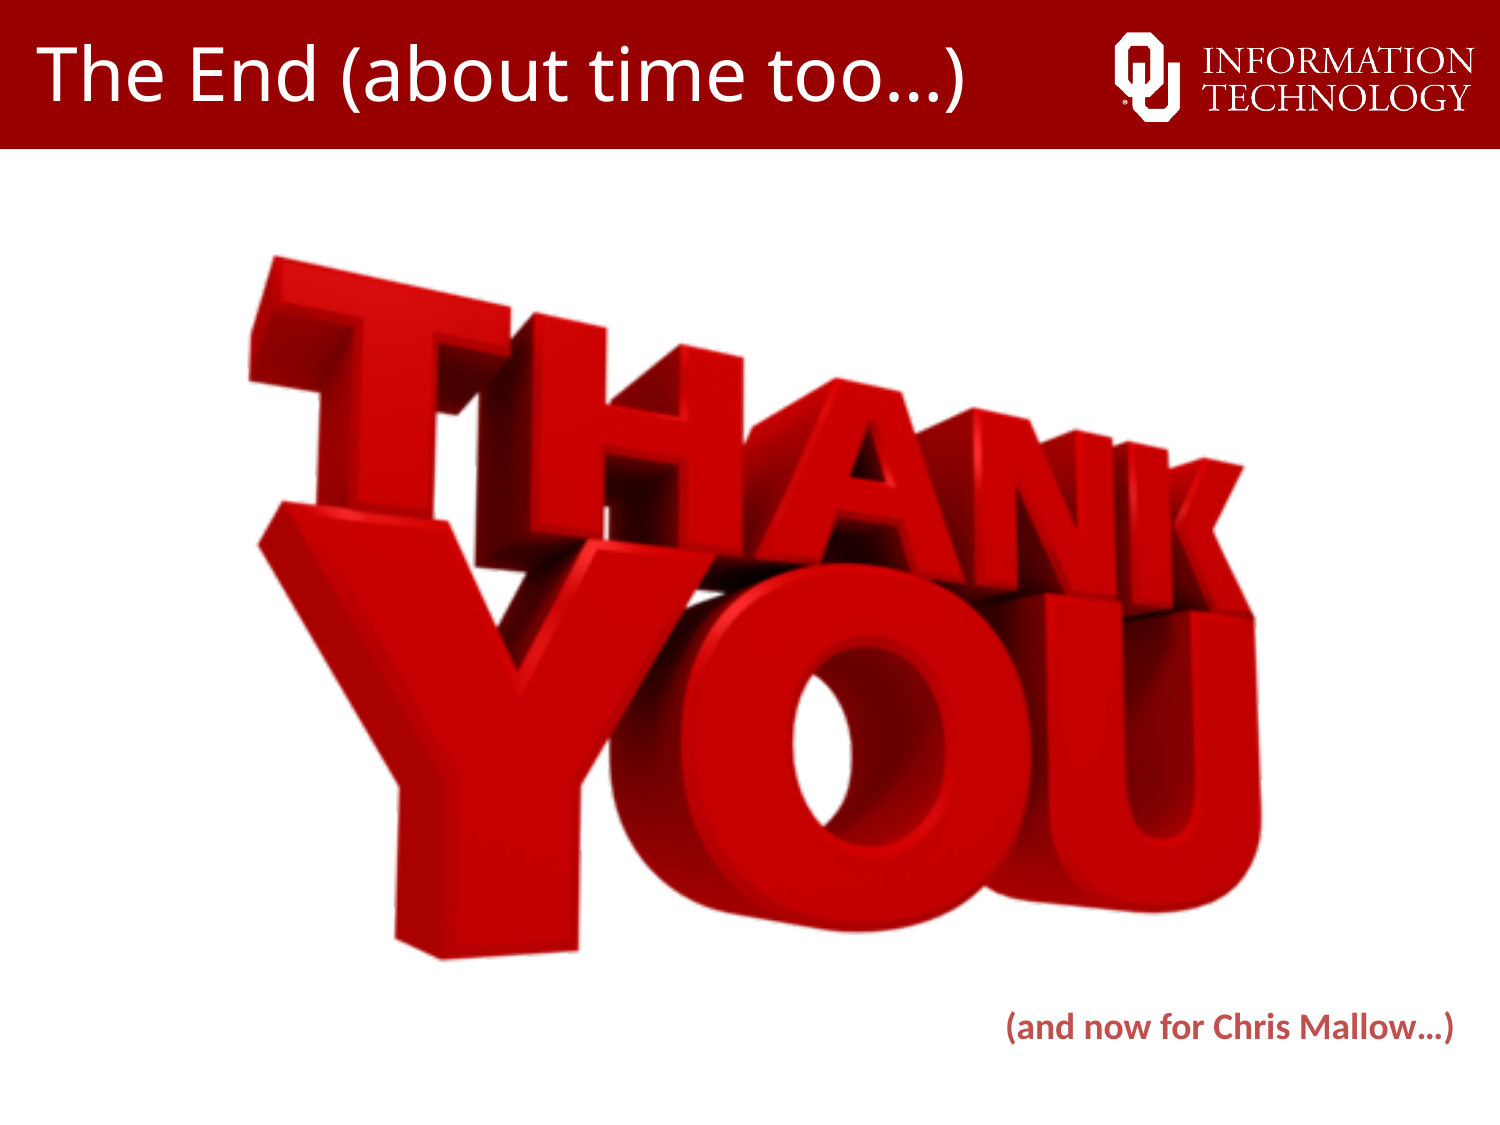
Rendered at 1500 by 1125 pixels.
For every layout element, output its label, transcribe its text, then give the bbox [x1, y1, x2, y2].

picture [0, 0, 1500, 1125]
text_box The End (about time too…) [21, 19, 1301, 131]
